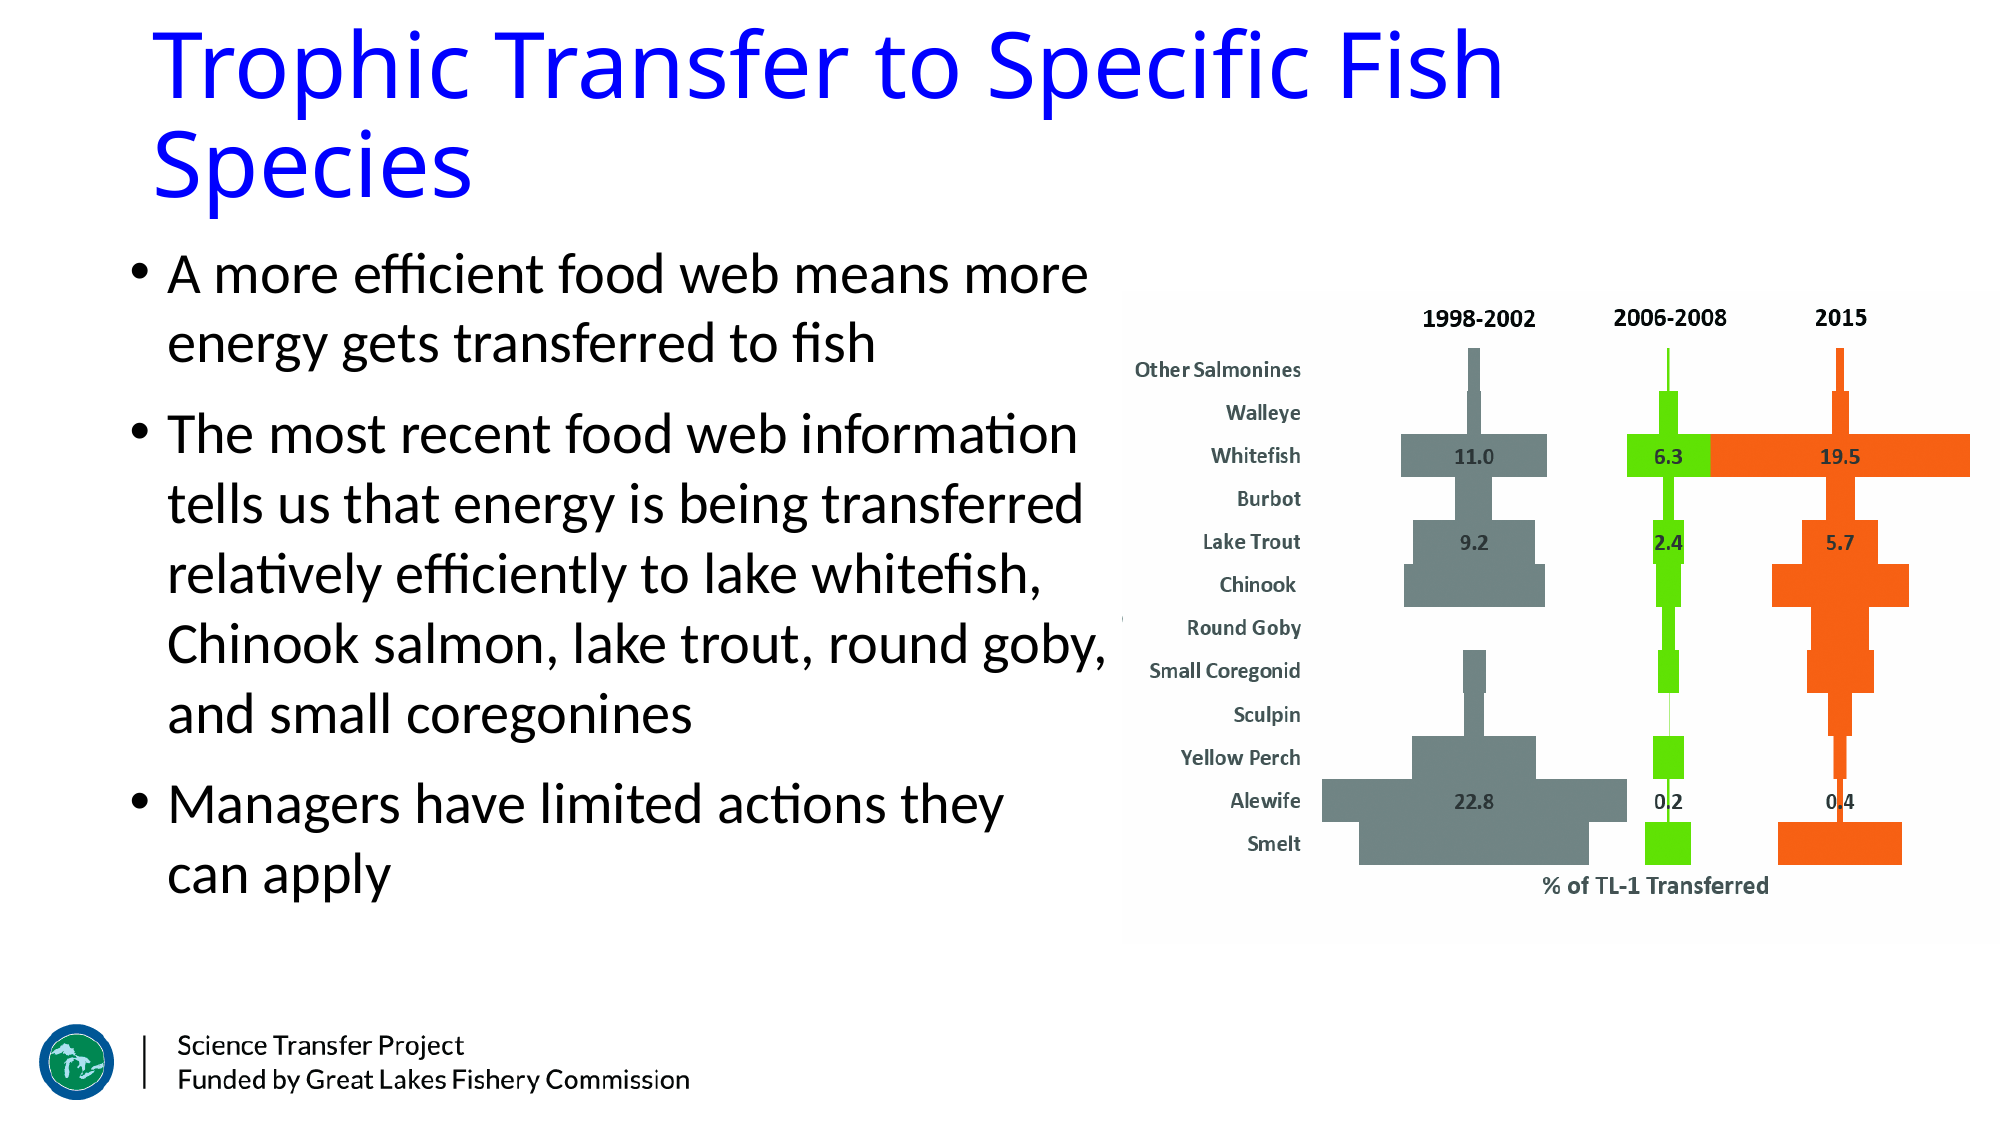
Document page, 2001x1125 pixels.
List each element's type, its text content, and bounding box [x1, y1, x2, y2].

title Trophic Transfer to Specific Fish Species [137, 9, 1863, 228]
picture [1122, 291, 2000, 944]
picture [34, 1021, 691, 1103]
list A more efficient food web means more energy gets transferred to fish The most recent food web information tells us that energy is being transferred relatively efficiently to lake whitefish, Chinook salmon, lake trout, round goby, and small coregonines Managers have limited actions they can apply [114, 227, 1123, 1048]
